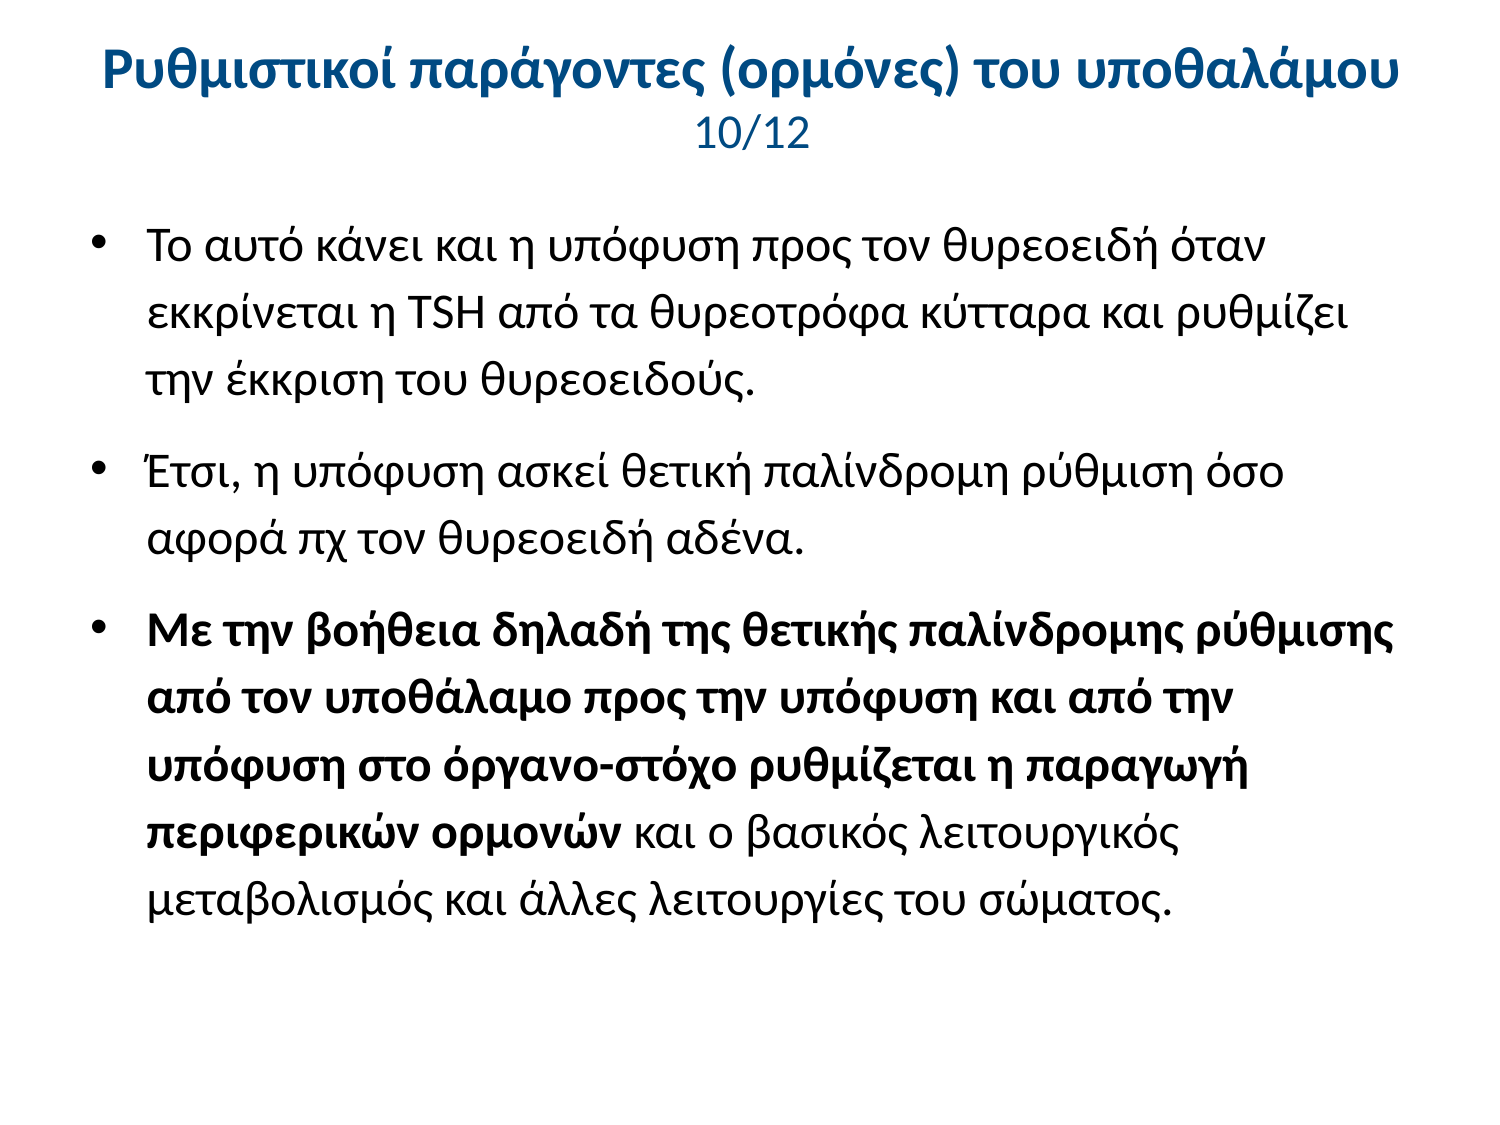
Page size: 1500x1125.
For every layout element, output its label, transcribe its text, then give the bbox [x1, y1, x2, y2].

title Ρυθμιστικοί παράγοντες (ορμόνες) του υποθαλάμου 10/12 [76, 19, 1427, 169]
list Το αυτό κάνει και η υπόφυση προς τον θυρεοειδή όταν εκκρίνεται η TSH από τα θυρεοτρόφα κύτταρα και ρυθμίζει την έκκριση του θυρεοειδούς. Έτσι, η υπόφυση ασκεί θετική παλίνδρομη ρύθμιση όσο αφορά πχ τον θυρεοειδή αδένα. Με την βοήθεια δηλαδή της θετικής παλίνδρομης ρύθμισης από τον υποθάλαμο προς την υπόφυση και από την υπόφυση στο όργανο-στόχο ρυθμίζεται η παραγωγή περιφερικών ορμονών και ο βασικός λειτουργικός μεταβολισμός και άλλες λειτουργίες του σώματος. [75, 196, 1425, 1024]
